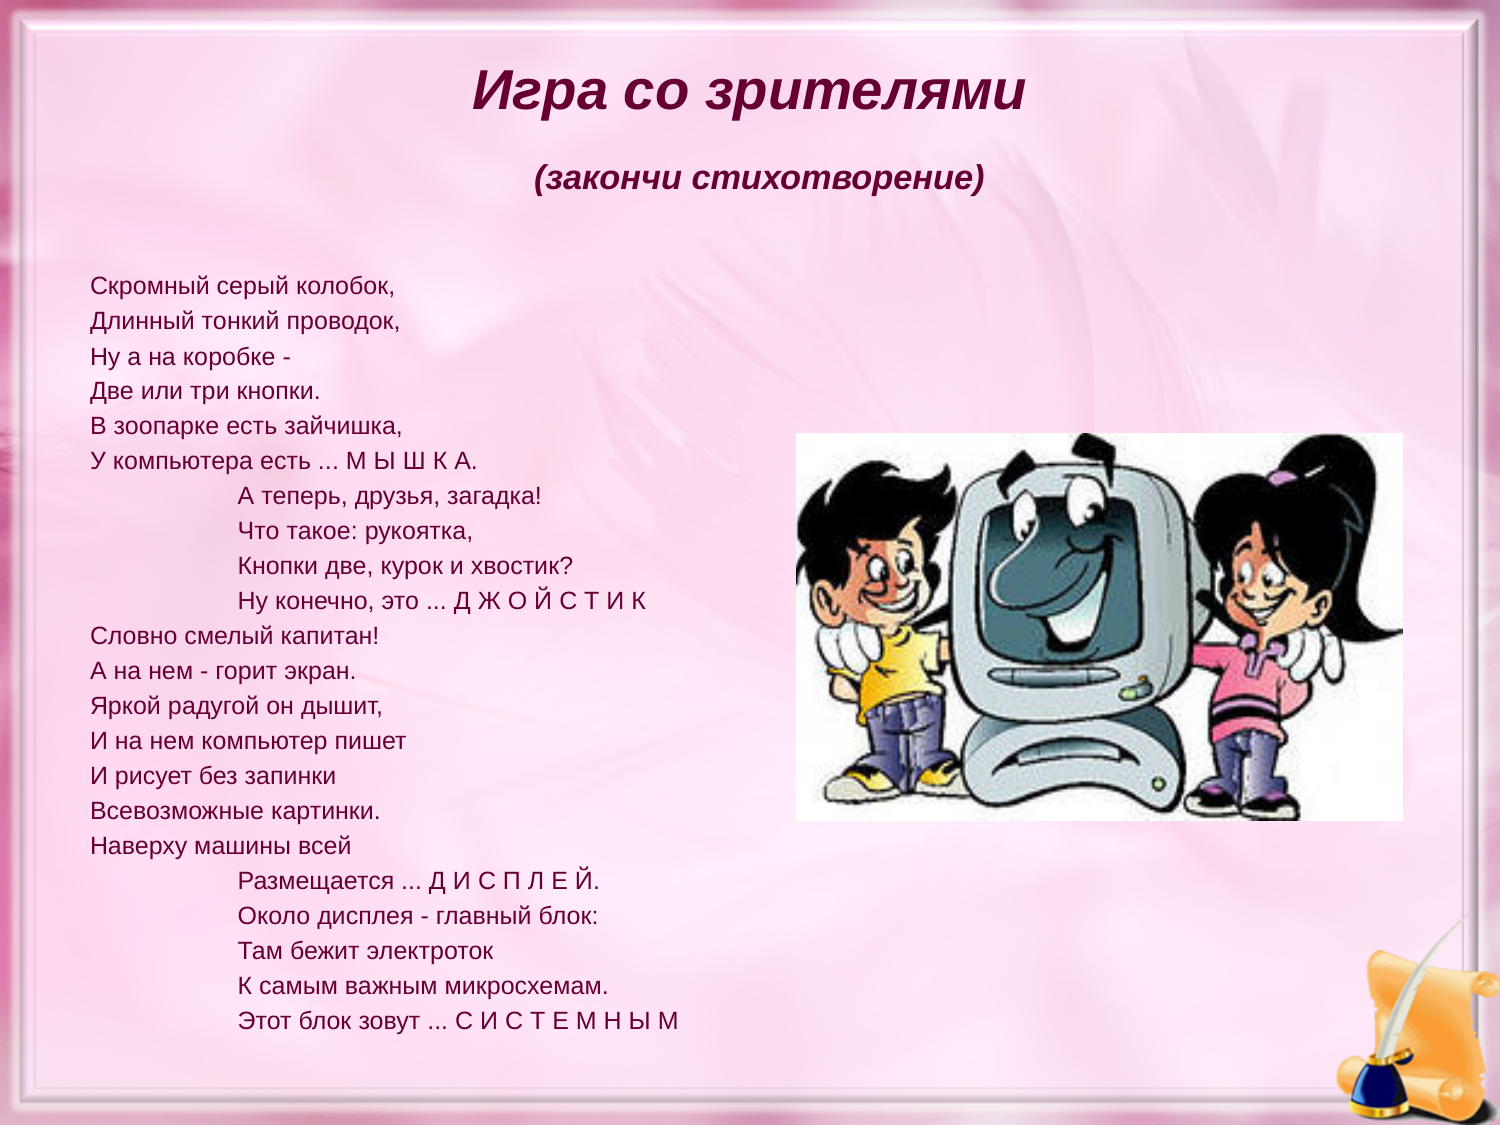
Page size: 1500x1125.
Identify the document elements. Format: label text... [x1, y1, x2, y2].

picture [0, 0, 1500, 1125]
title Игра со зрителями (закончи стихотворение) [75, 45, 1425, 211]
list Скромный серый колобок, Длинный тонкий проводок, Ну а на коробке - Две или три кнопки. В зоопарке есть зайчишка, У компьютера есть ... М Ы Ш К А. А теперь, друзья, загадка! Что такое: рукоятка, Кнопки две, курок и хвостик? Ну конечно, это ... Д Ж О Й С Т И К Словно смелый капитан! А на нем - горит экран. Яркой радугой он дышит, И на нем компьютер пишет И рисует без запинки Всевозможные картинки. Наверху машины всей Размещается ... Д И С П Л Е Й. Около дисплея - главный блок: Там бежит электроток К самым важным микросхемам. Этот блок зовут ... С И С Т Е М Н Ы М [74, 262, 774, 1091]
